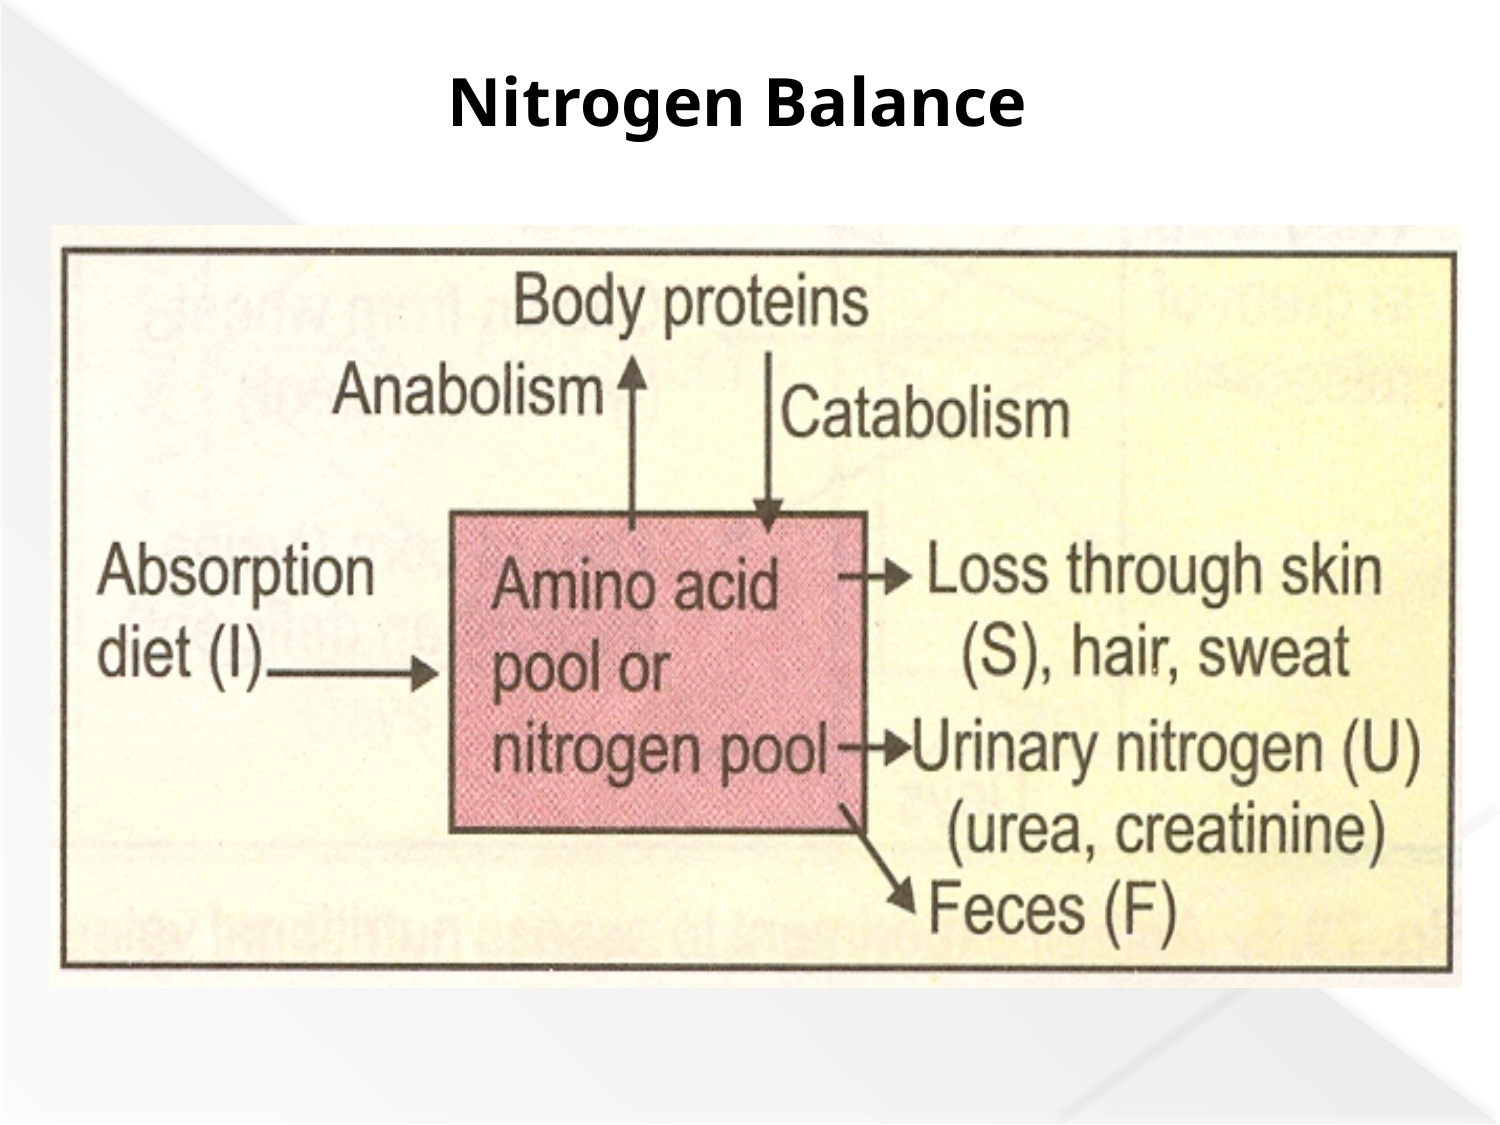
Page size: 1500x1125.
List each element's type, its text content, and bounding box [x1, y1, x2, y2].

picture [49, 224, 1463, 988]
text_box Nitrogen Balance [62, 37, 1413, 163]
